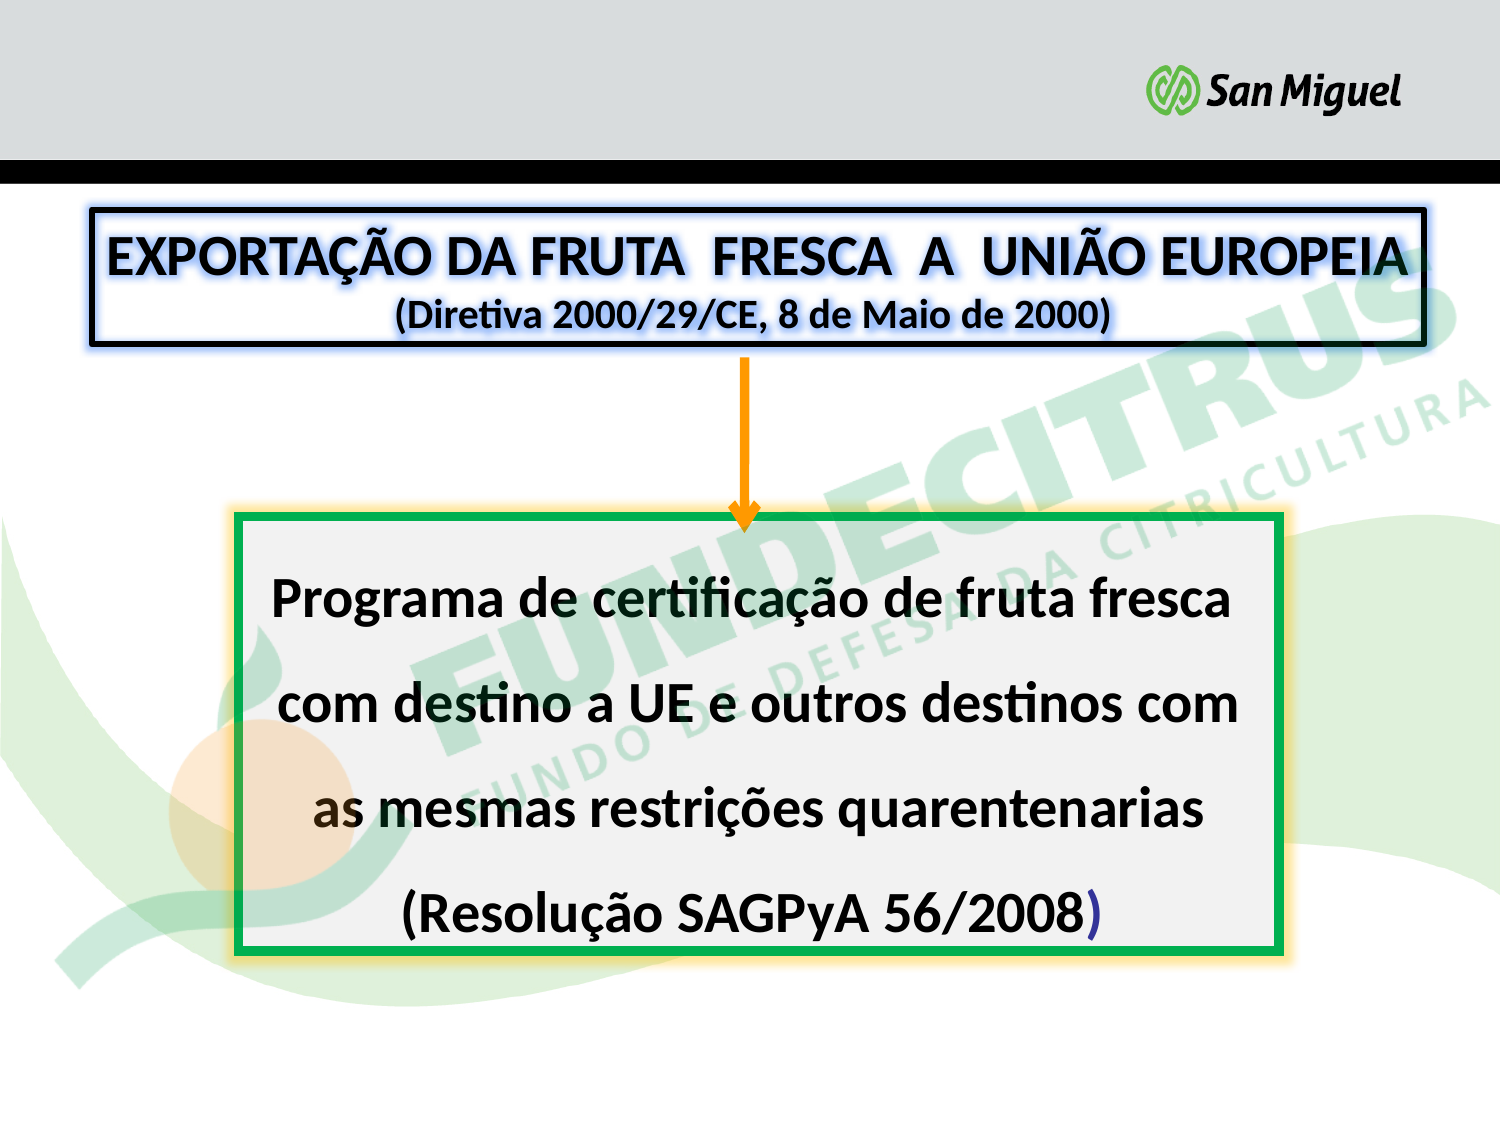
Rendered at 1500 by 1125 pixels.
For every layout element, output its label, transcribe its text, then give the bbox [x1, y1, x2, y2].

text_box Programa de certificação de fruta fresca com destino a UE e outros destinos com as mesmas restrições quarentenarias (Resolução SAGPyA 56/2008) [395, 789, 1279, 951]
picture [0, 0, 1500, 1125]
text_box EXPORTAÇÃO DA FRUTA FRESCA A UNIÃO EUROPEIA (Diretiva 2000/29/CE, 8 de Maio de 2000) [91, 209, 1038, 345]
